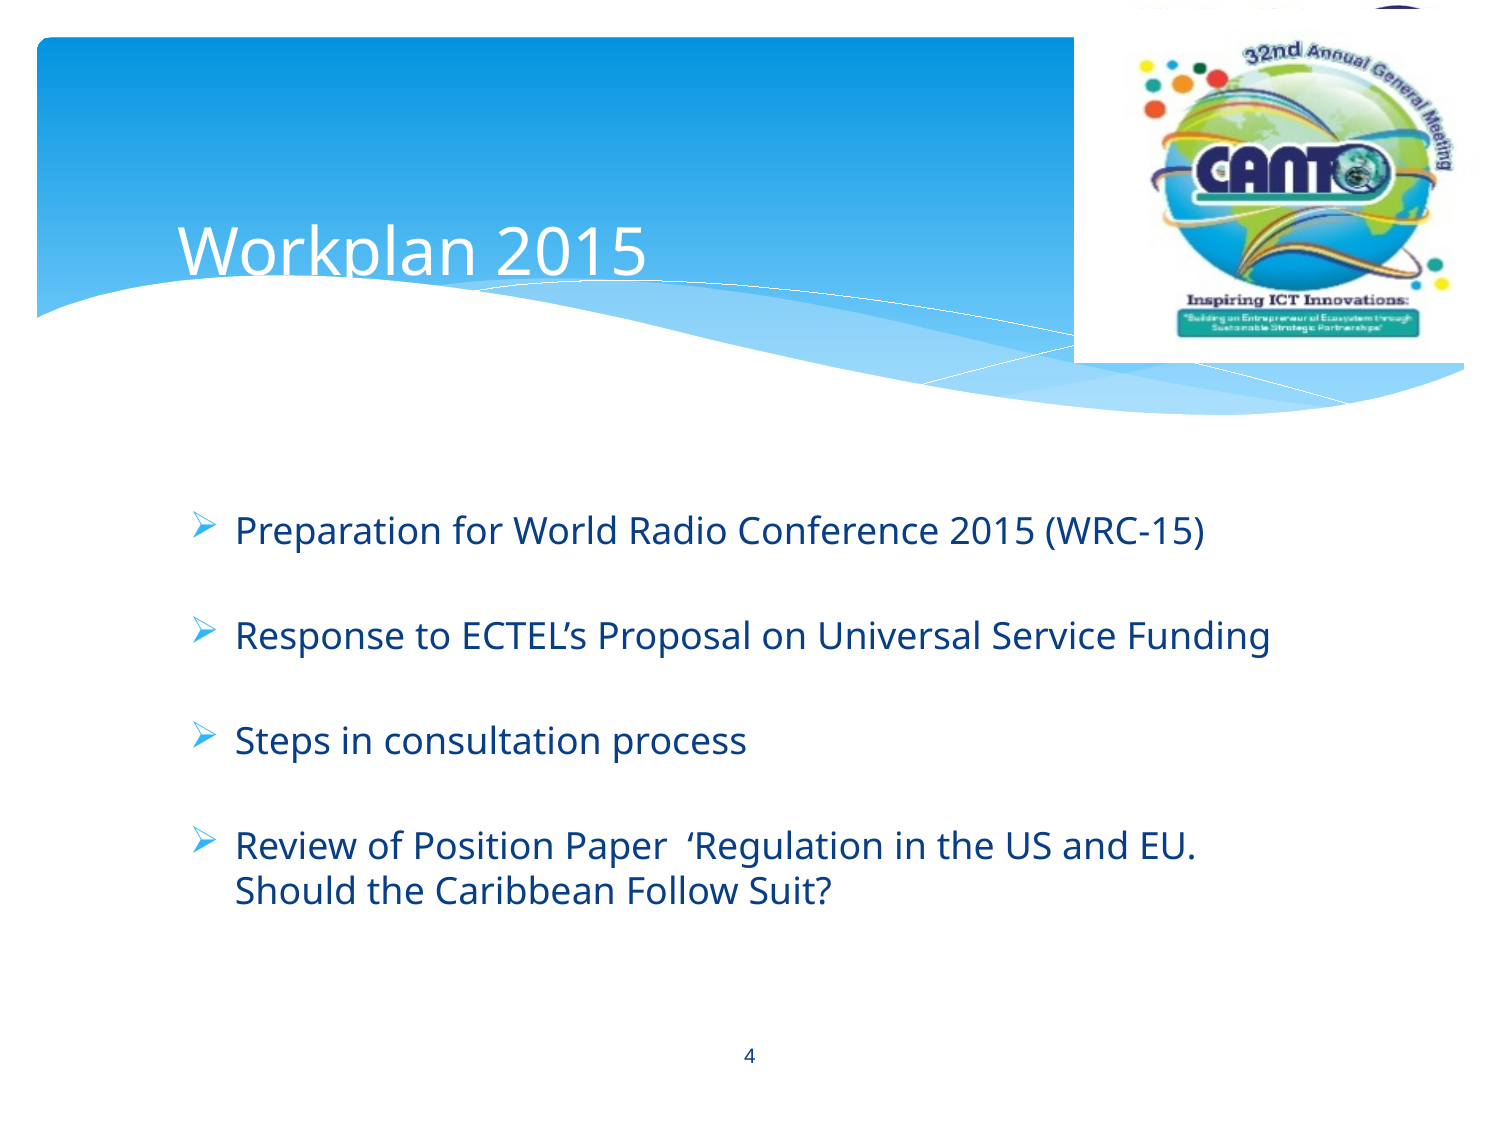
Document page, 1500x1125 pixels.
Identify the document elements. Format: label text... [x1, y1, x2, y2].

slide_number 4 [654, 1025, 846, 1086]
list Preparation for World Radio Conference 2015 (WRC-15) Response to ECTEL’s Proposal on Universal Service Funding Steps in consultation process Review of Position Paper ‘Regulation in the US and EU. Should the Caribbean Follow Suit? [174, 382, 1325, 1058]
picture [1074, 0, 1500, 363]
title Workplan 2015 [87, 55, 1068, 363]
